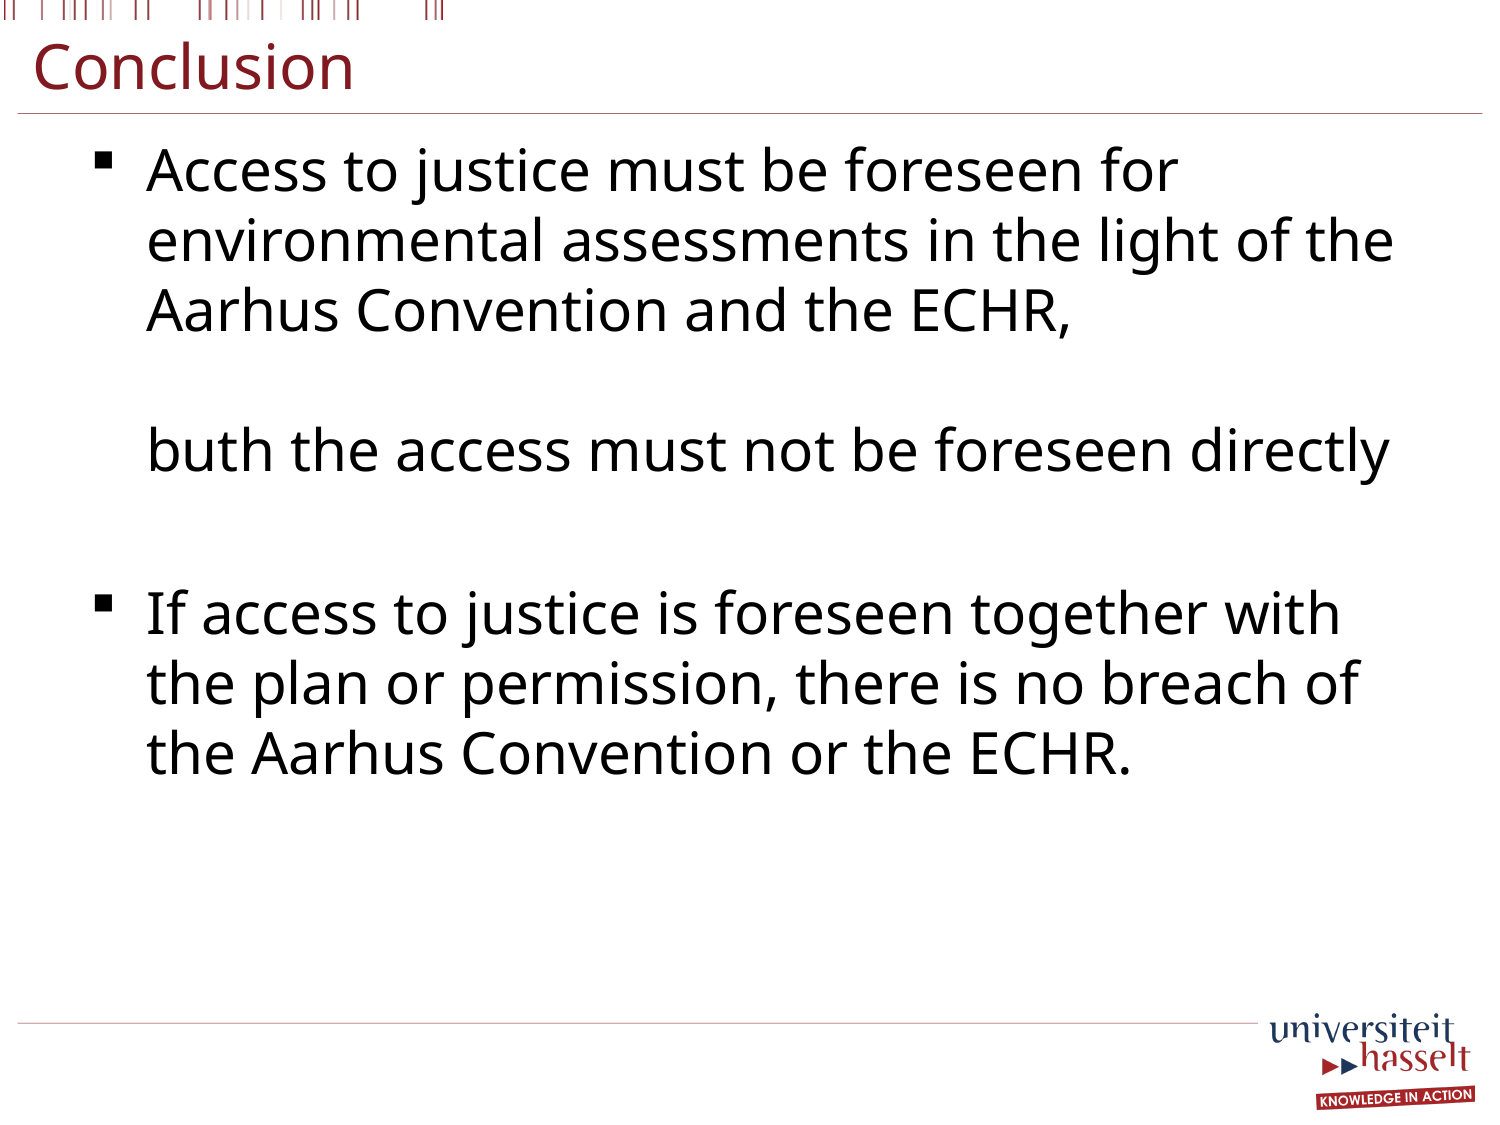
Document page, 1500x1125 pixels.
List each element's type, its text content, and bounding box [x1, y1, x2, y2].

title Conclusion [17, 19, 1493, 110]
picture [4, 0, 443, 20]
list Access to justice must be foreseen for environmental assessments in the light of the Aarhus Convention and the ECHR, buth the access must not be foreseen directly If access to justice is foreseen together with the plan or permission, there is no breach of the Aarhus Convention or the ECHR. [75, 125, 1425, 1005]
